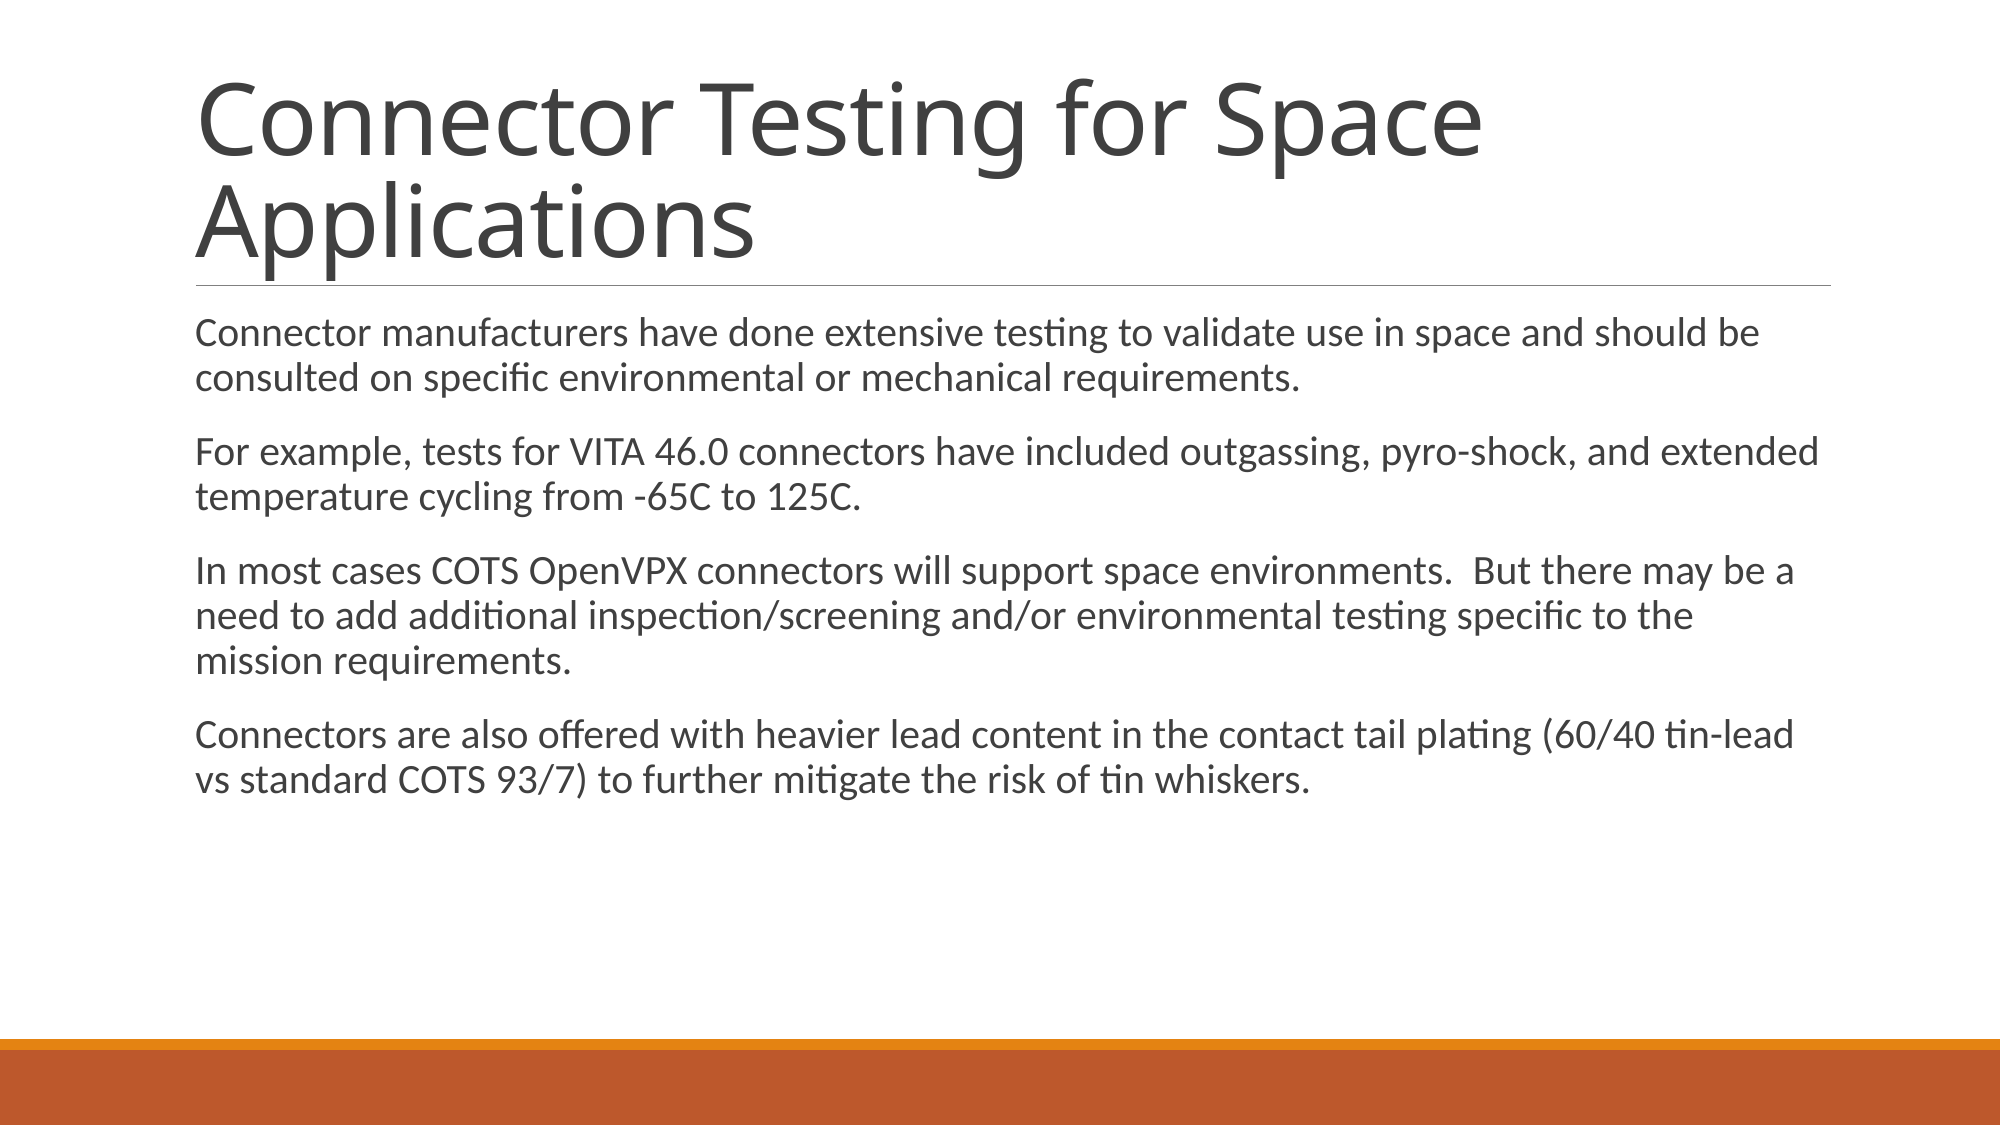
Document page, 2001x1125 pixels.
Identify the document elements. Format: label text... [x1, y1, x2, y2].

title Connector Testing for Space Applications [180, 47, 1830, 285]
list Connector manufacturers have done extensive testing to validate use in space and should be consulted on specific environmental or mechanical requirements. For example, tests for VITA 46.0 connectors have included outgassing, pyro-shock, and extended temperature cycling from -65C to 125C. In most cases COTS OpenVPX connectors will support space environments. But there may be a need to add additional inspection/screening and/or environmental testing specific to the mission requirements. Connectors are also offered with heavier lead content in the contact tail plating (60/40 tin-lead vs standard COTS 93/7) to further mitigate the risk of tin whiskers. [180, 302, 1830, 963]
